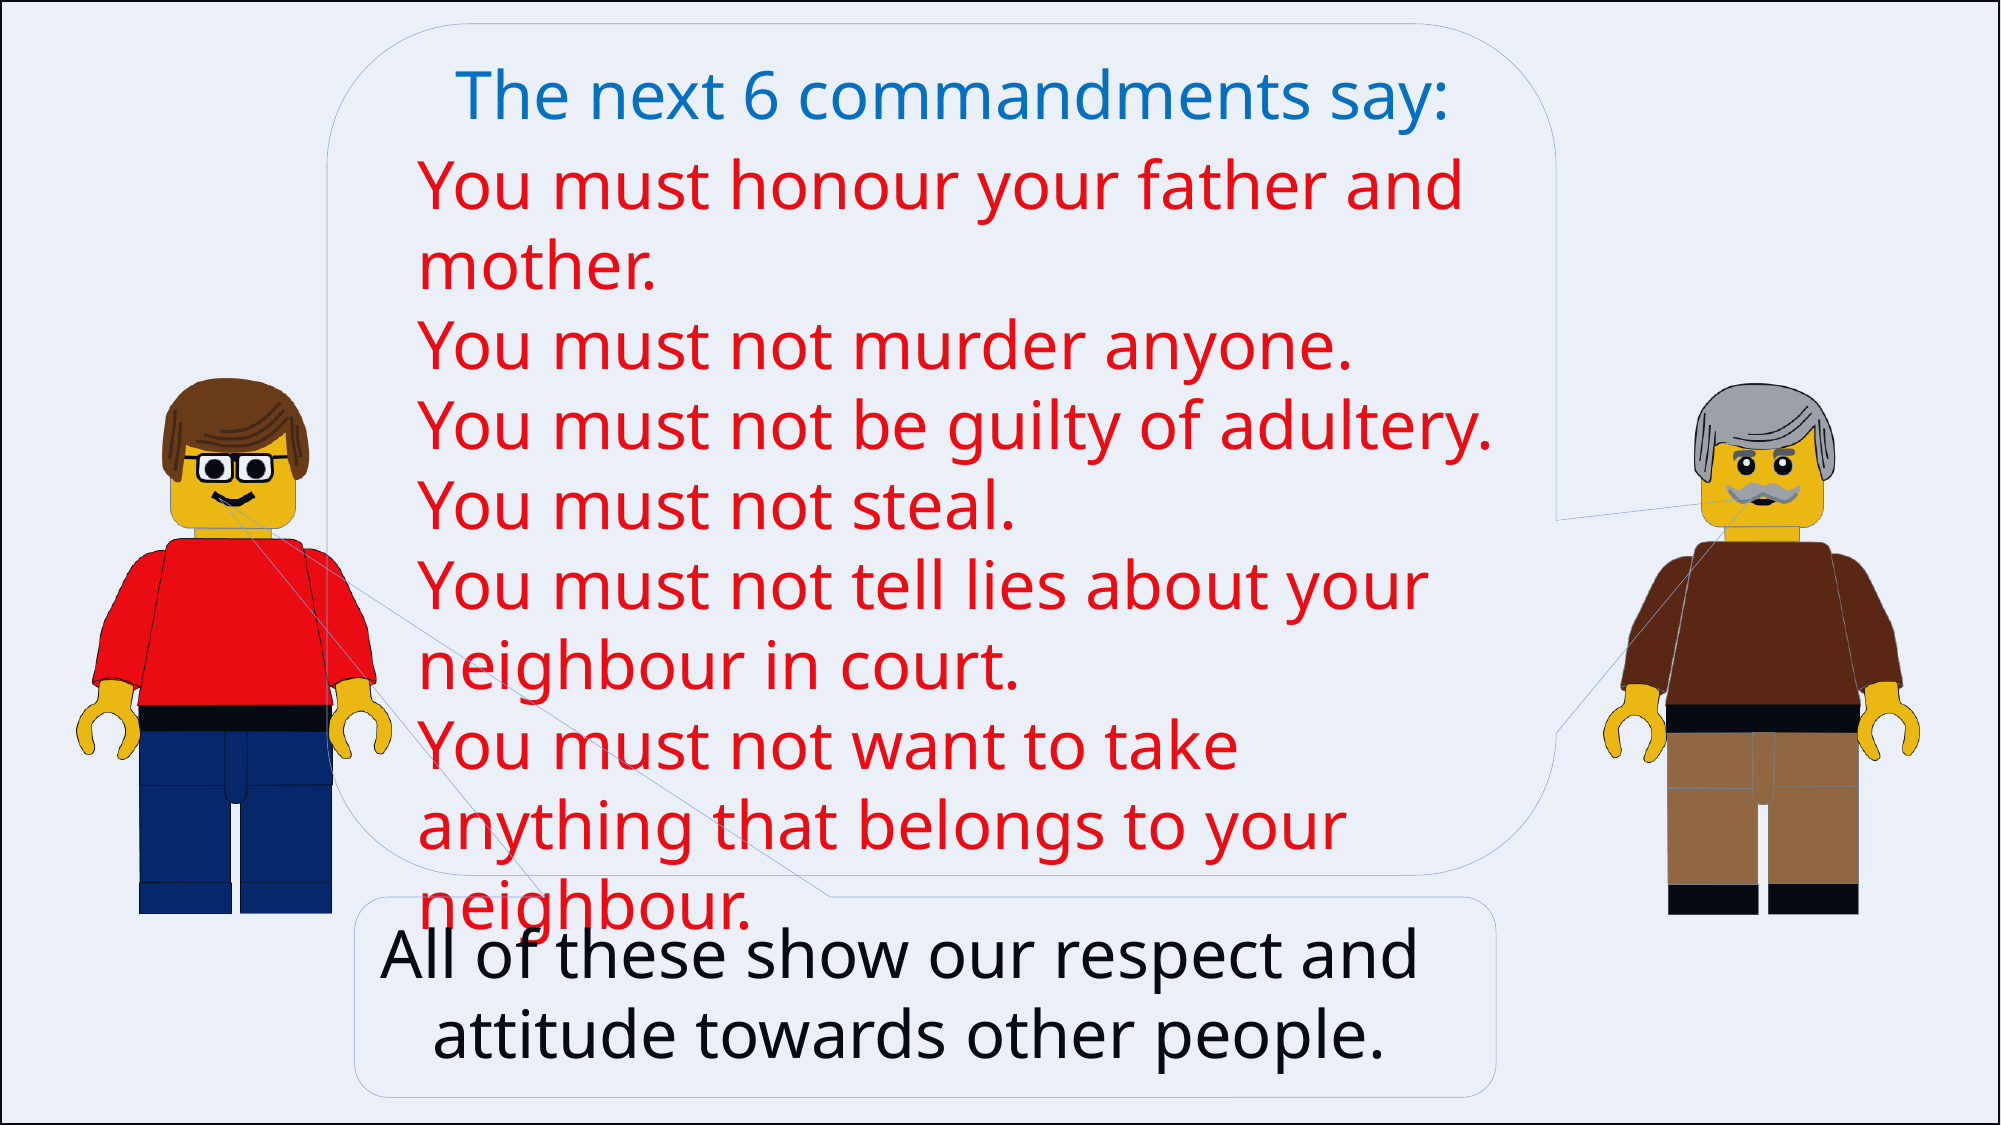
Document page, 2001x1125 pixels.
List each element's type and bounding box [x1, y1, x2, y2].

picture [1603, 383, 1920, 915]
text_box [0, 0, 2000, 1125]
text_box [326, 23, 1569, 876]
picture [76, 378, 392, 914]
text_box [354, 896, 1497, 1125]
